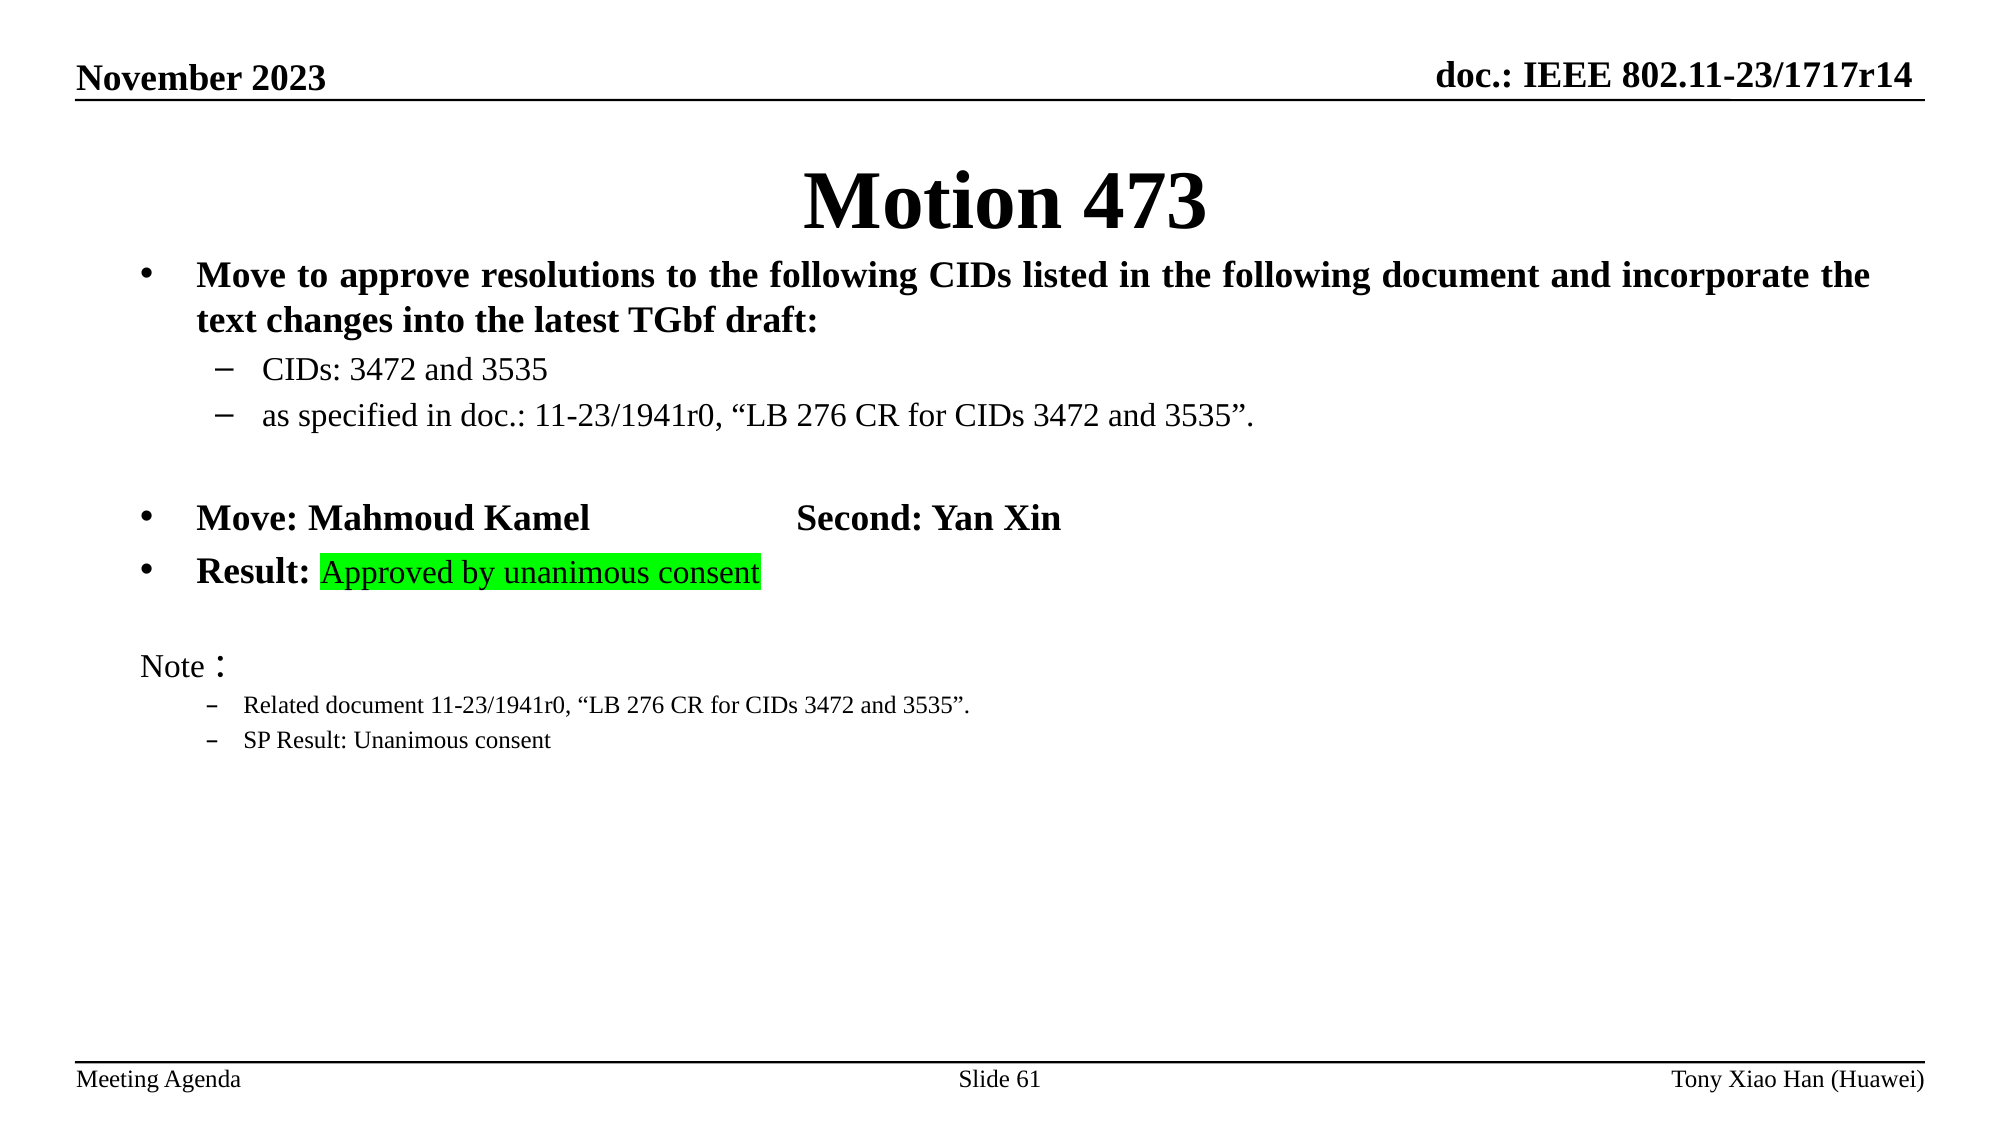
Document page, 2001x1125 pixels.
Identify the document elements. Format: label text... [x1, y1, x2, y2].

text_box Move to approve resolutions to the following CIDs listed in the following document and incorporate the text changes into the latest TGbf draft: CIDs: 3472 and 3535 as specified in doc.: 11-23/1941r0, “LB 276 CR for CIDs 3472 and 3535”. Move: Mahmoud Kamel Second: Yan Xin Result: Approved by unanimous consent Note： Related document 11-23/1941r0, “LB 276 CR for CIDs 3472 and 3535”. SP Result: Unanimous consent [125, 212, 1888, 988]
text_box Motion 473 [368, 137, 1644, 212]
